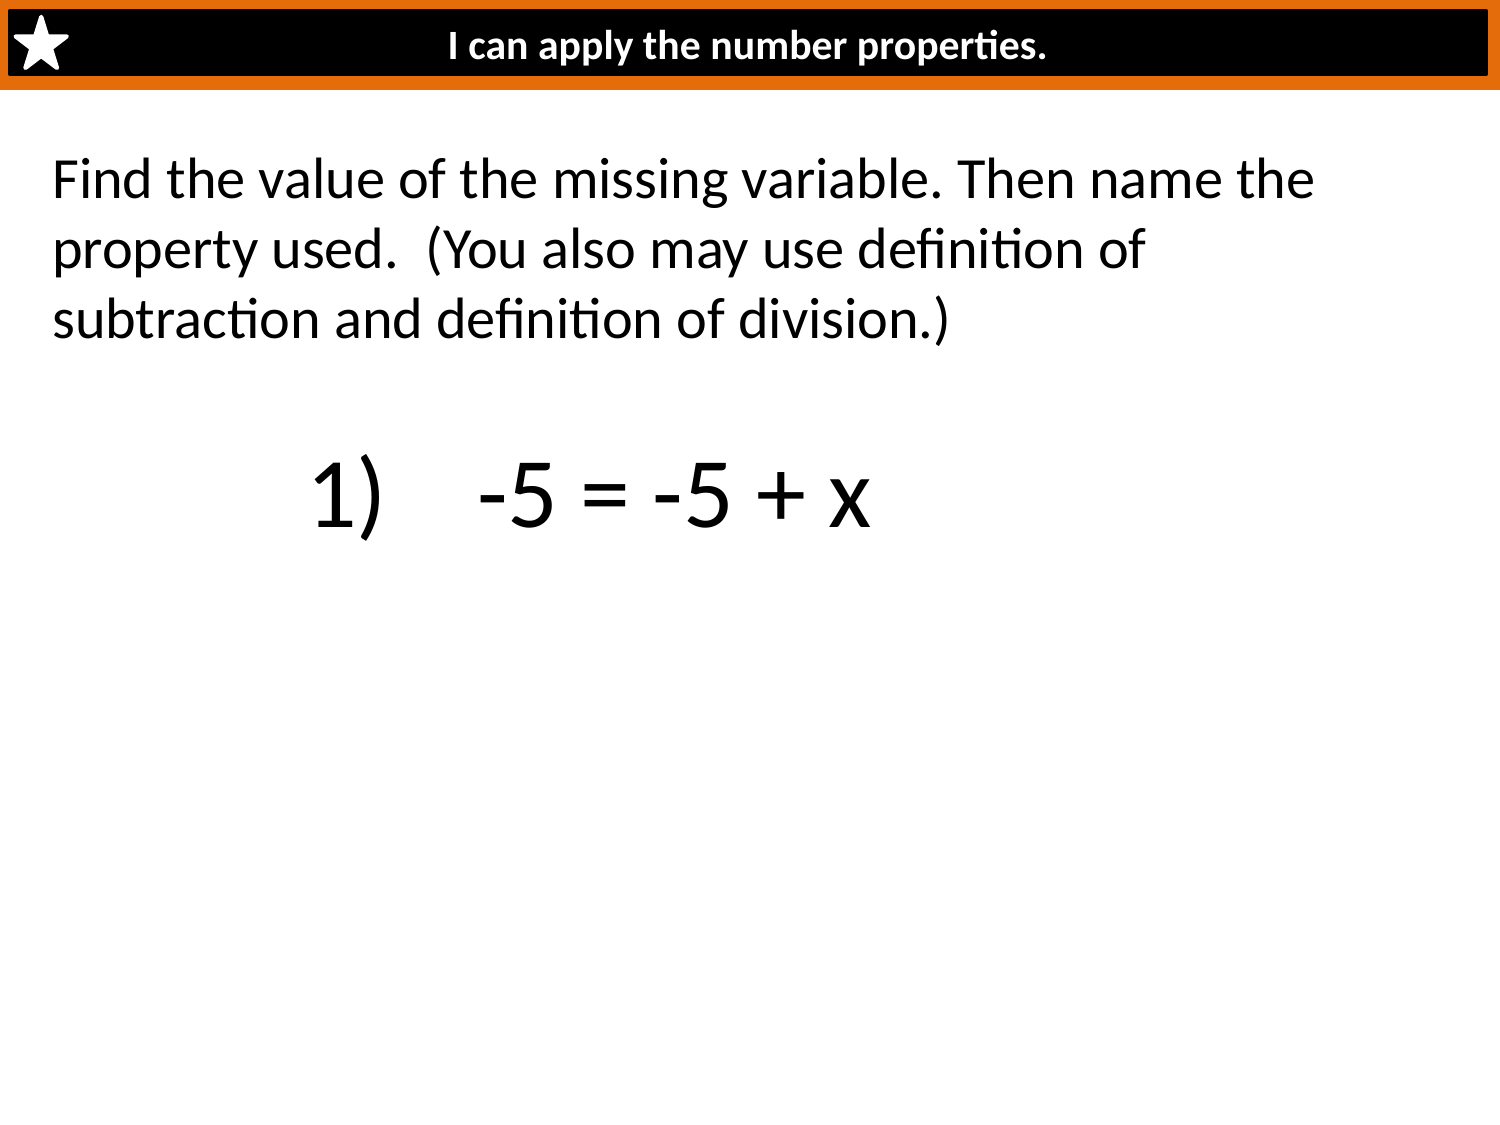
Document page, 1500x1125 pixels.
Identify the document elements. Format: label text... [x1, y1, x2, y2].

text_box [0, 0, 1500, 90]
text_box [13, 14, 69, 70]
text_box 1) -5 = -5 + x [291, 420, 910, 555]
text_box I can apply the number properties. [8, 9, 1488, 76]
list Find the value of the missing variable. Then name the property used. (You also may use definition of subtraction and definition of division.) [37, 132, 1388, 875]
